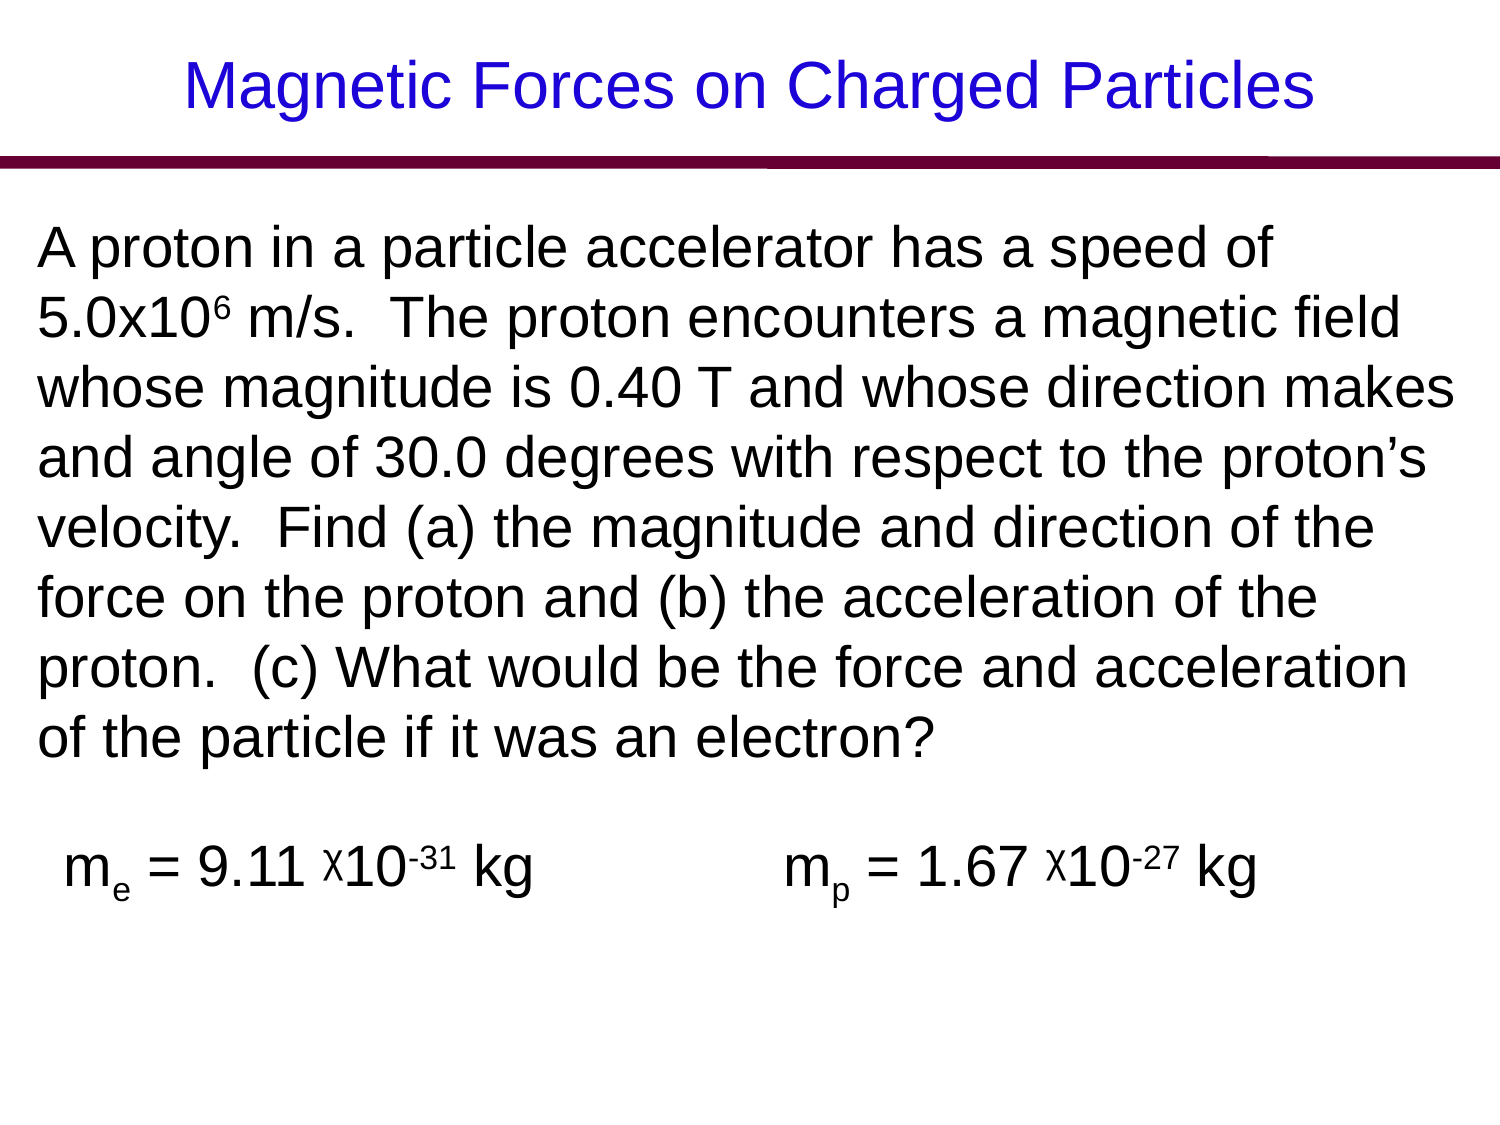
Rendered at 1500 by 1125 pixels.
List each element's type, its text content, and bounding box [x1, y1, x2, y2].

text_box A proton in a particle accelerator has a speed of 5.0x106 m/s. The proton encounters a magnetic field whose magnitude is 0.40 T and whose direction makes and angle of 30.0 degrees with respect to the proton’s velocity. Find (a) the magnitude and direction of the force on the proton and (b) the acceleration of the proton. (c) What would be the force and acceleration of the particle if it was an electron? [22, 201, 1476, 776]
text_box mp = 1.67 ᵡ10-27 kg [768, 821, 1290, 916]
title Magnetic Forces on Charged Particles [55, 18, 1445, 130]
text_box me = 9.11 ᵡ10-31 kg [49, 821, 567, 916]
